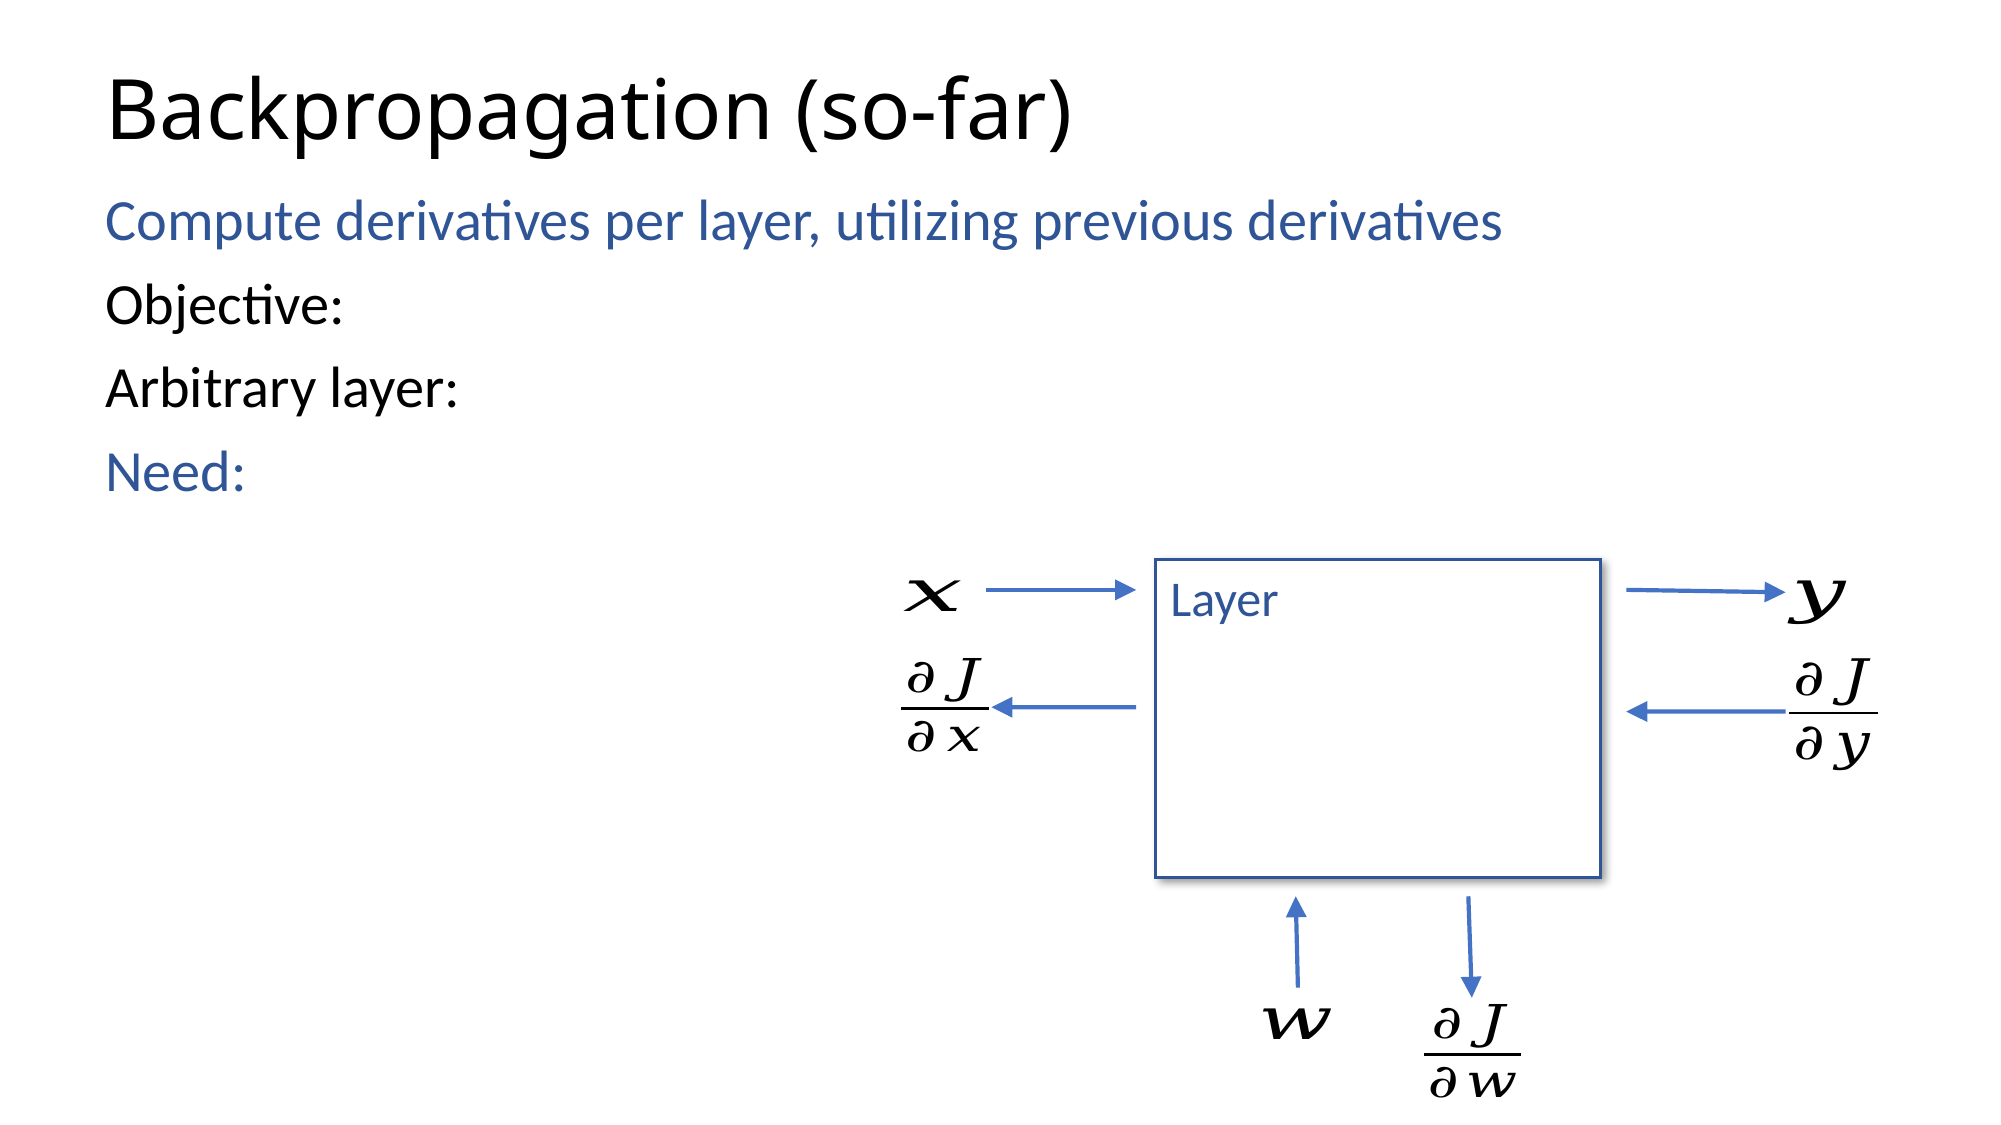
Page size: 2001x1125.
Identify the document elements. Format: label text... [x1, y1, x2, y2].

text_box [897, 559, 1881, 1109]
title Backpropagation (so-far) [90, 60, 1816, 164]
